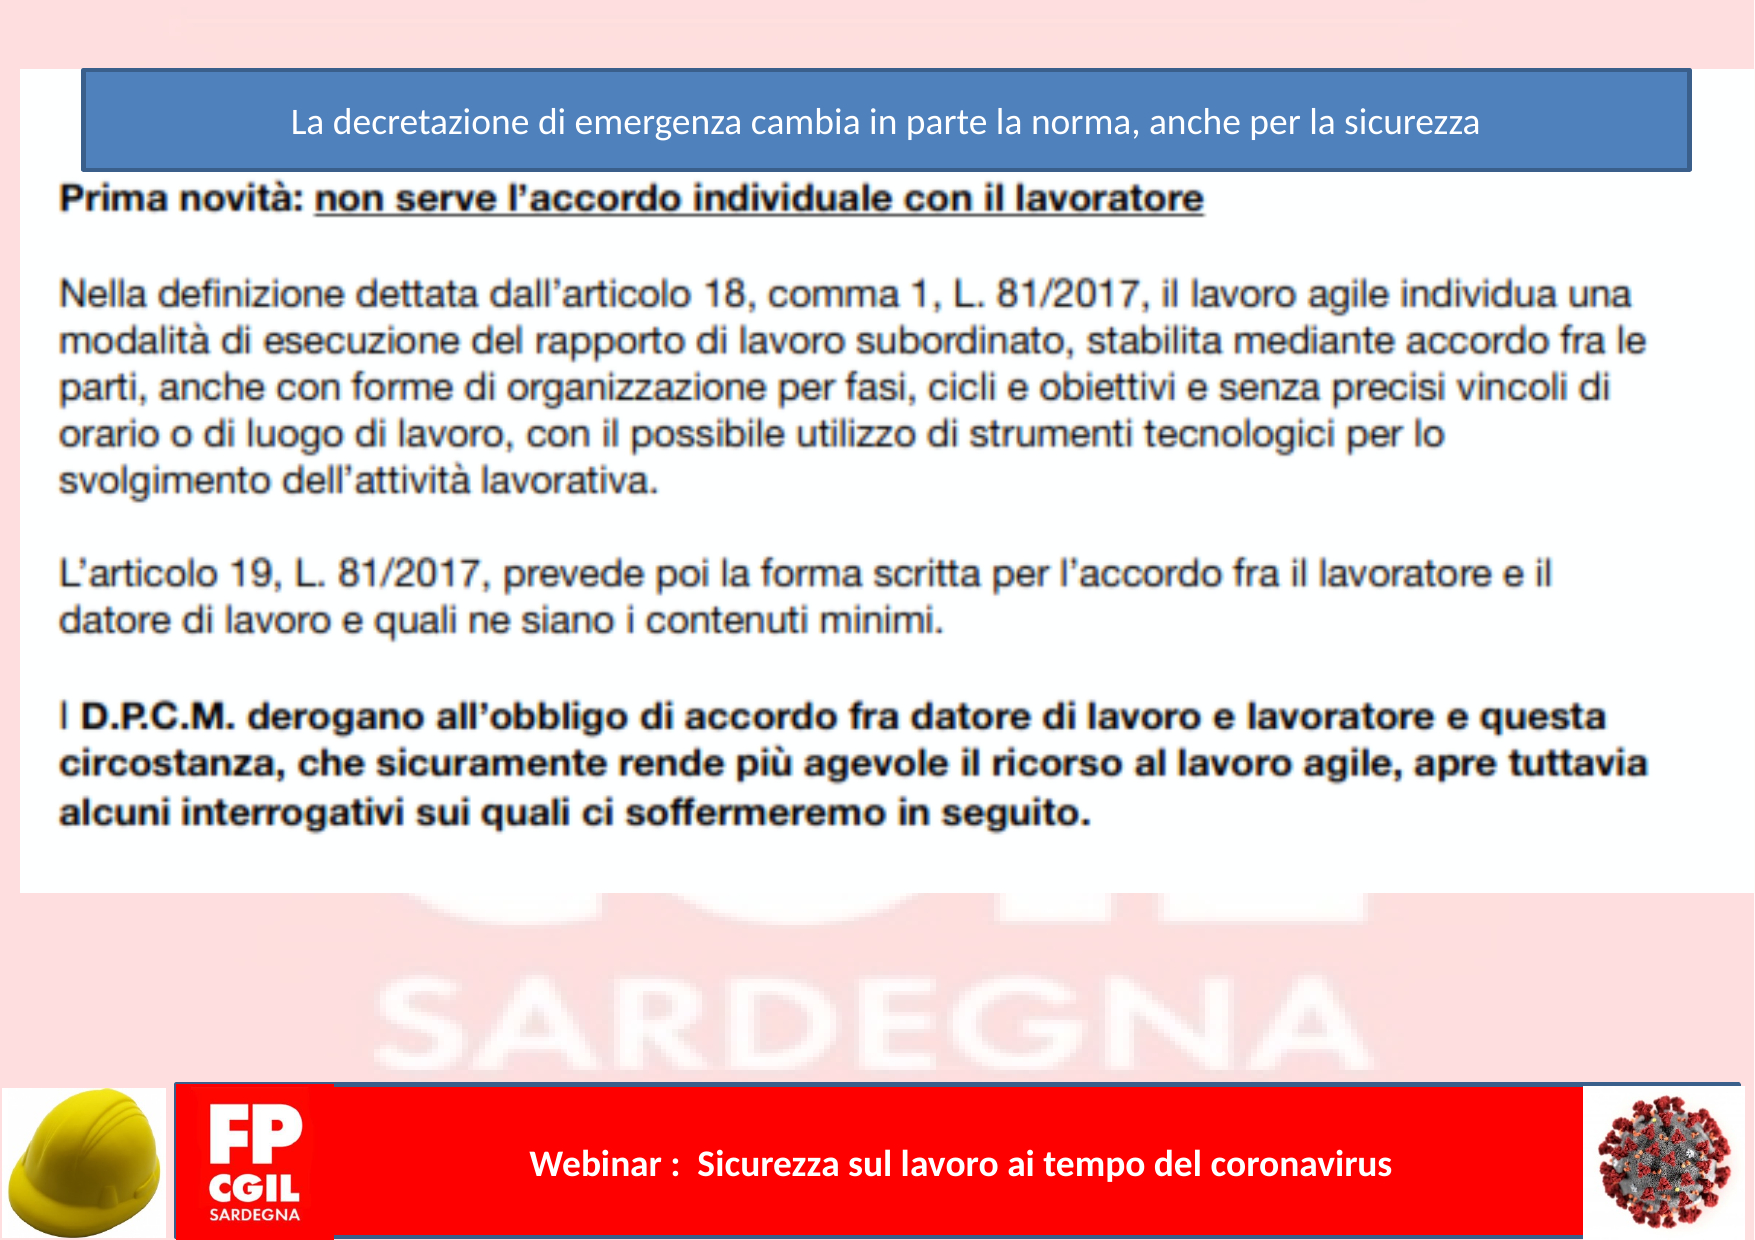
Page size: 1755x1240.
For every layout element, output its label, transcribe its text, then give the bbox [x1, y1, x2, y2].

picture [20, 69, 1755, 894]
picture [1, 1088, 166, 1238]
picture [175, 1084, 334, 1240]
text_box Webinar : Sicurezza sul lavoro ai tempo del coronavirus [331, 1082, 1741, 1239]
picture [1583, 1086, 1745, 1240]
